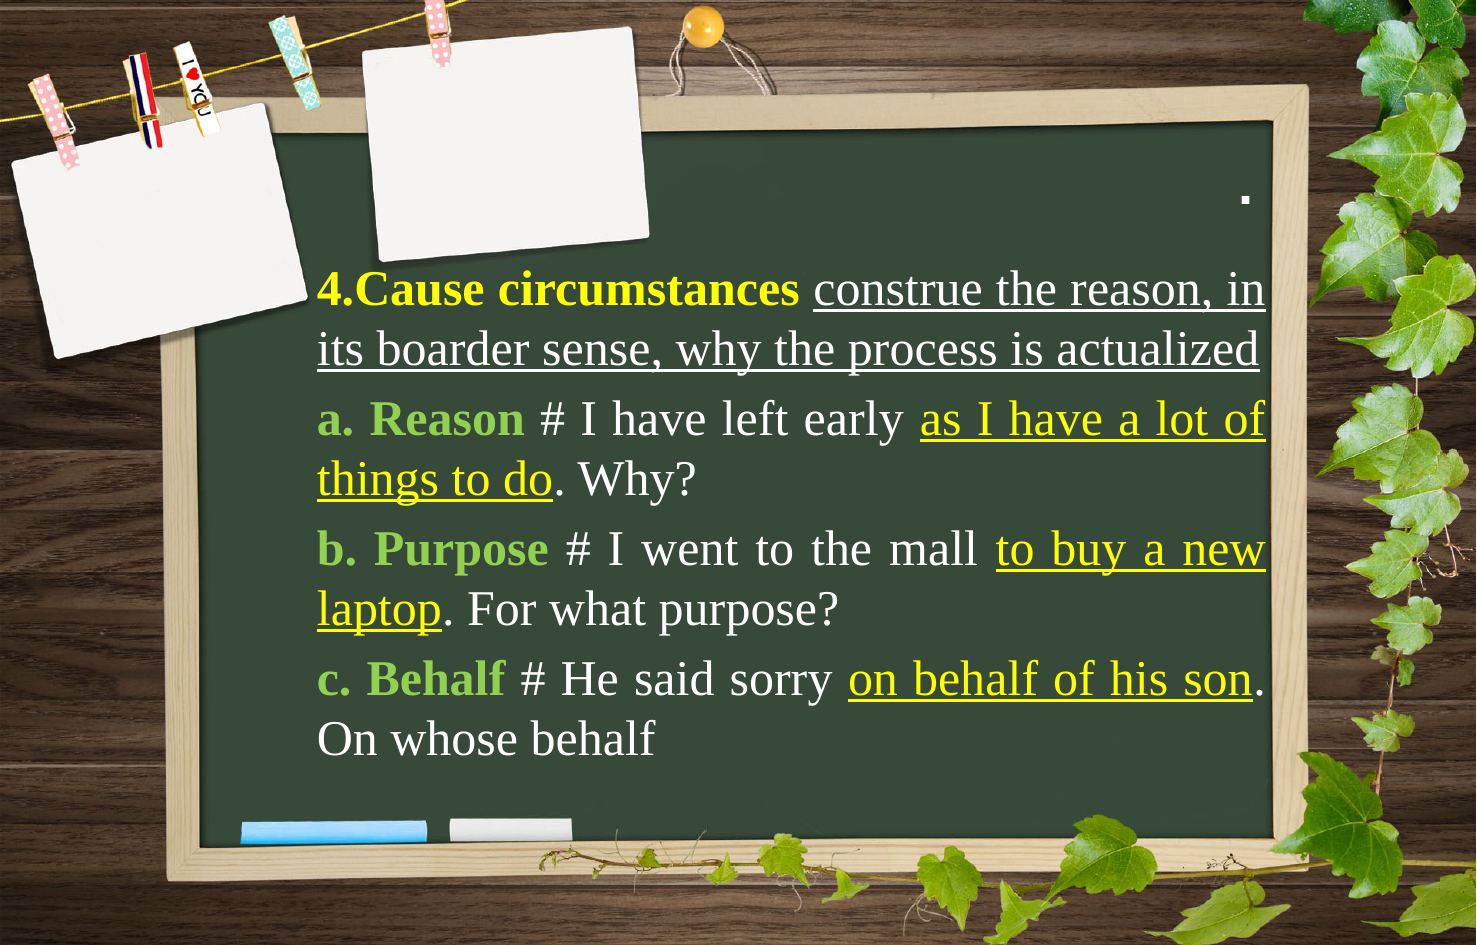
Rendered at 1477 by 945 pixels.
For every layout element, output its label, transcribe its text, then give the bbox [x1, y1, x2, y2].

title . [549, 129, 1270, 237]
list 4.Cause circumstances construe the reason, in its boarder sense, why the process is actualized a. Reason # I have left early as I have a lot of things to do. Why? b. Purpose # I went to the mall to buy a new laptop. For what purpose? c. Behalf # He said sorry on behalf of his son. On whose behalf [301, 247, 1282, 520]
picture [0, 0, 1476, 945]
